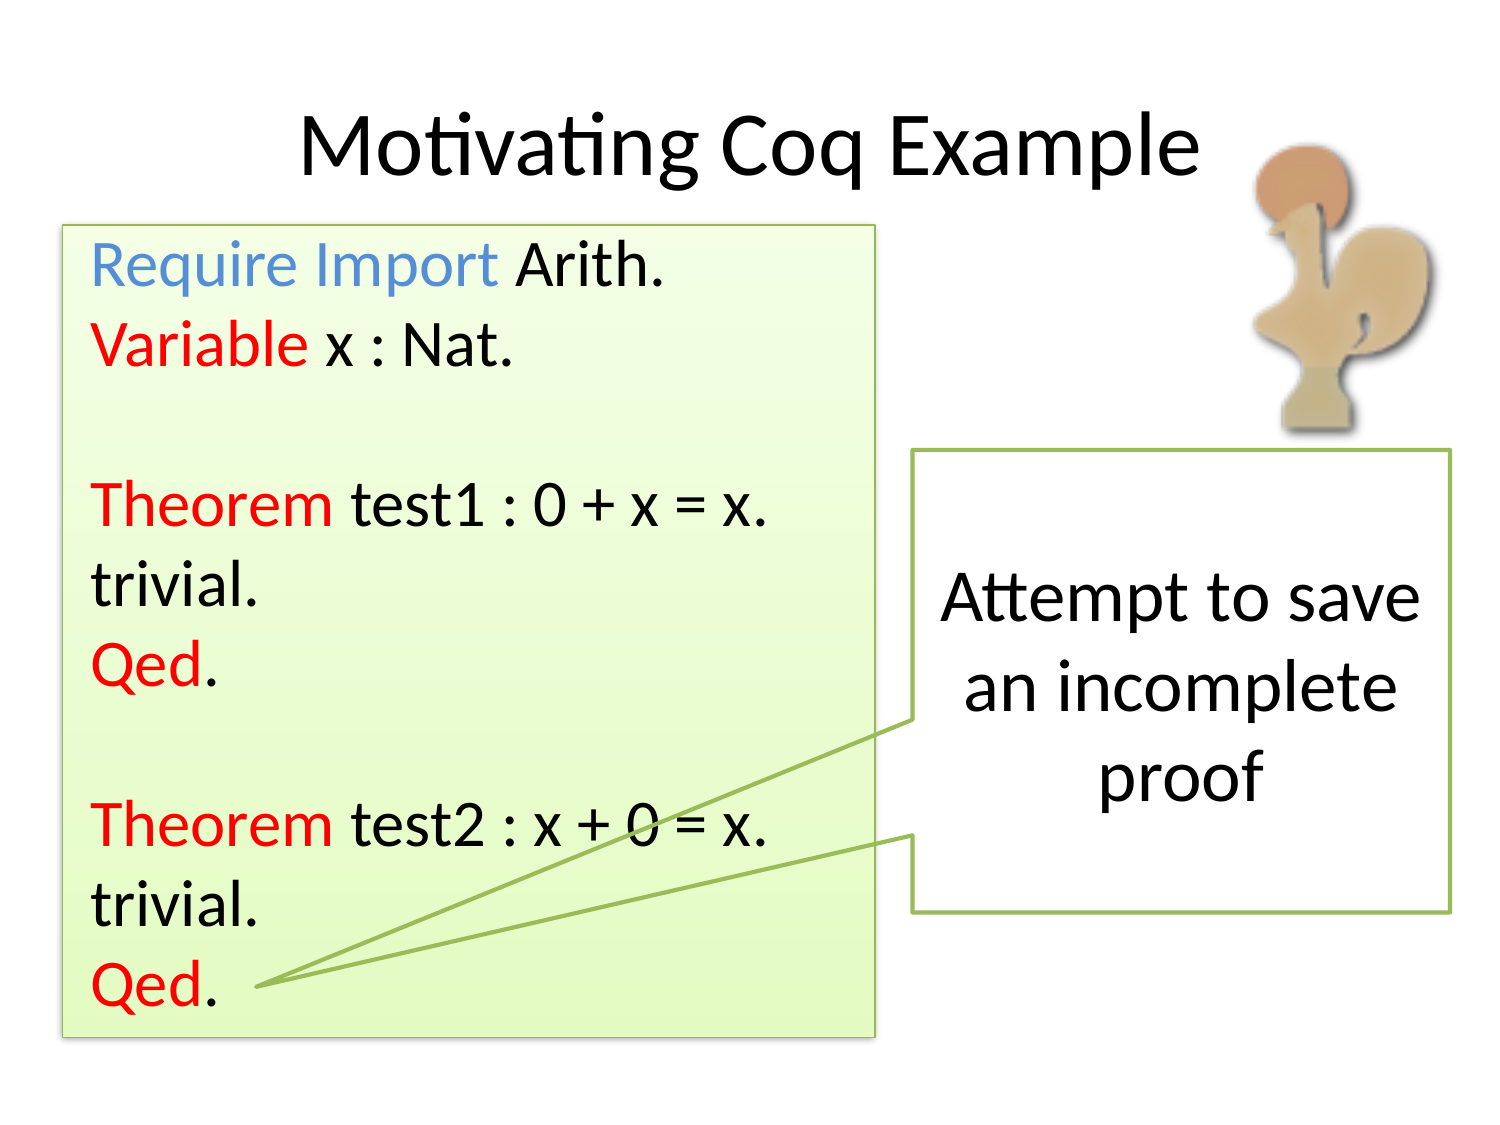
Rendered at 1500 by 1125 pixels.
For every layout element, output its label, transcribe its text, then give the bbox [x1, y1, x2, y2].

text_box Attempt to save an incomplete proof [254, 447, 1453, 989]
text_box [62, 224, 75, 1038]
picture [1242, 135, 1451, 451]
title Motivating Coq Example [75, 45, 1425, 233]
list Require Import Arith. Variable x : Nat. Theorem test1 : 0 + x = x. trivial. Qed. Theorem test2 : x + 0 = x. trivial. Qed. [75, 233, 950, 1055]
